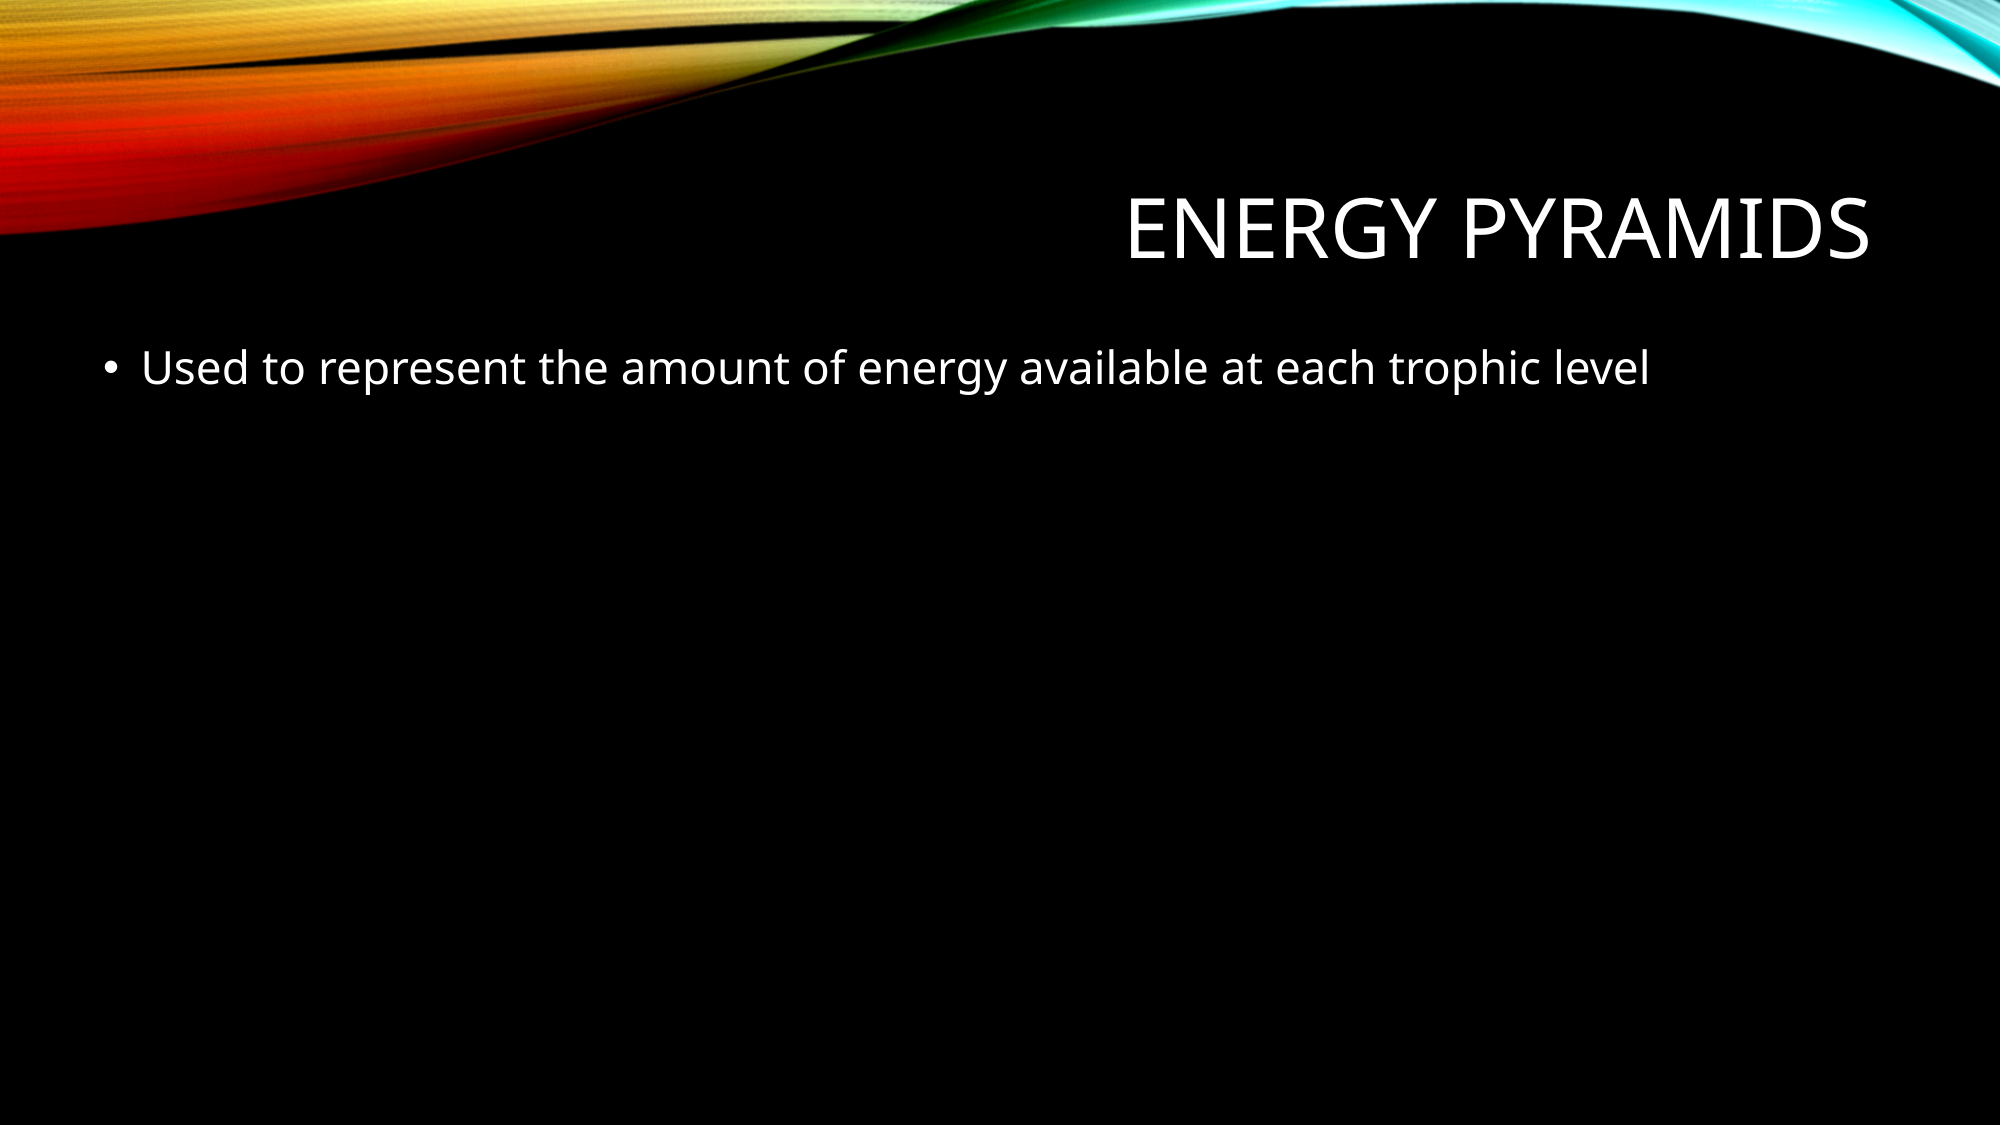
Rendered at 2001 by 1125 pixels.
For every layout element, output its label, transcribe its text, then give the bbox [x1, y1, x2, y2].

title Energy pyramids [474, 125, 1888, 338]
list Used to represent the amount of energy available at each trophic level [88, 337, 1864, 998]
picture [0, 0, 2000, 237]
